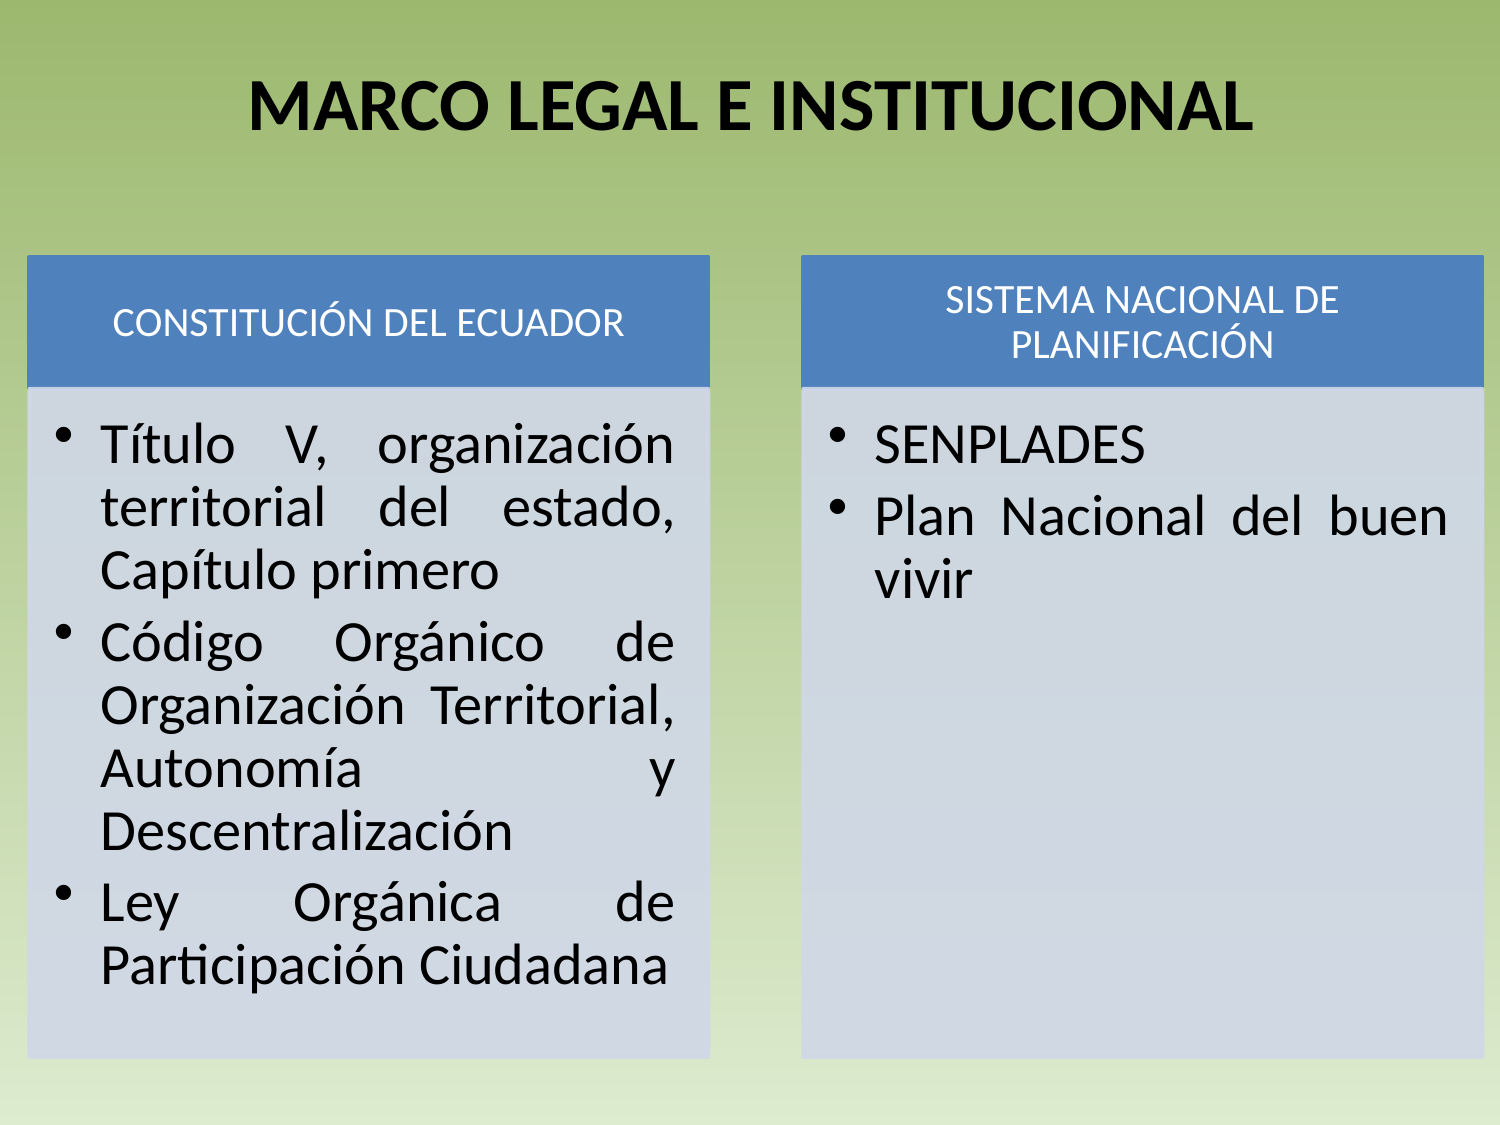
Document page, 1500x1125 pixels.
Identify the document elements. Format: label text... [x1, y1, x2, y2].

title MARCO LEGAL E INSTITUCIONAL [76, 19, 1427, 183]
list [29, 243, 1483, 1071]
